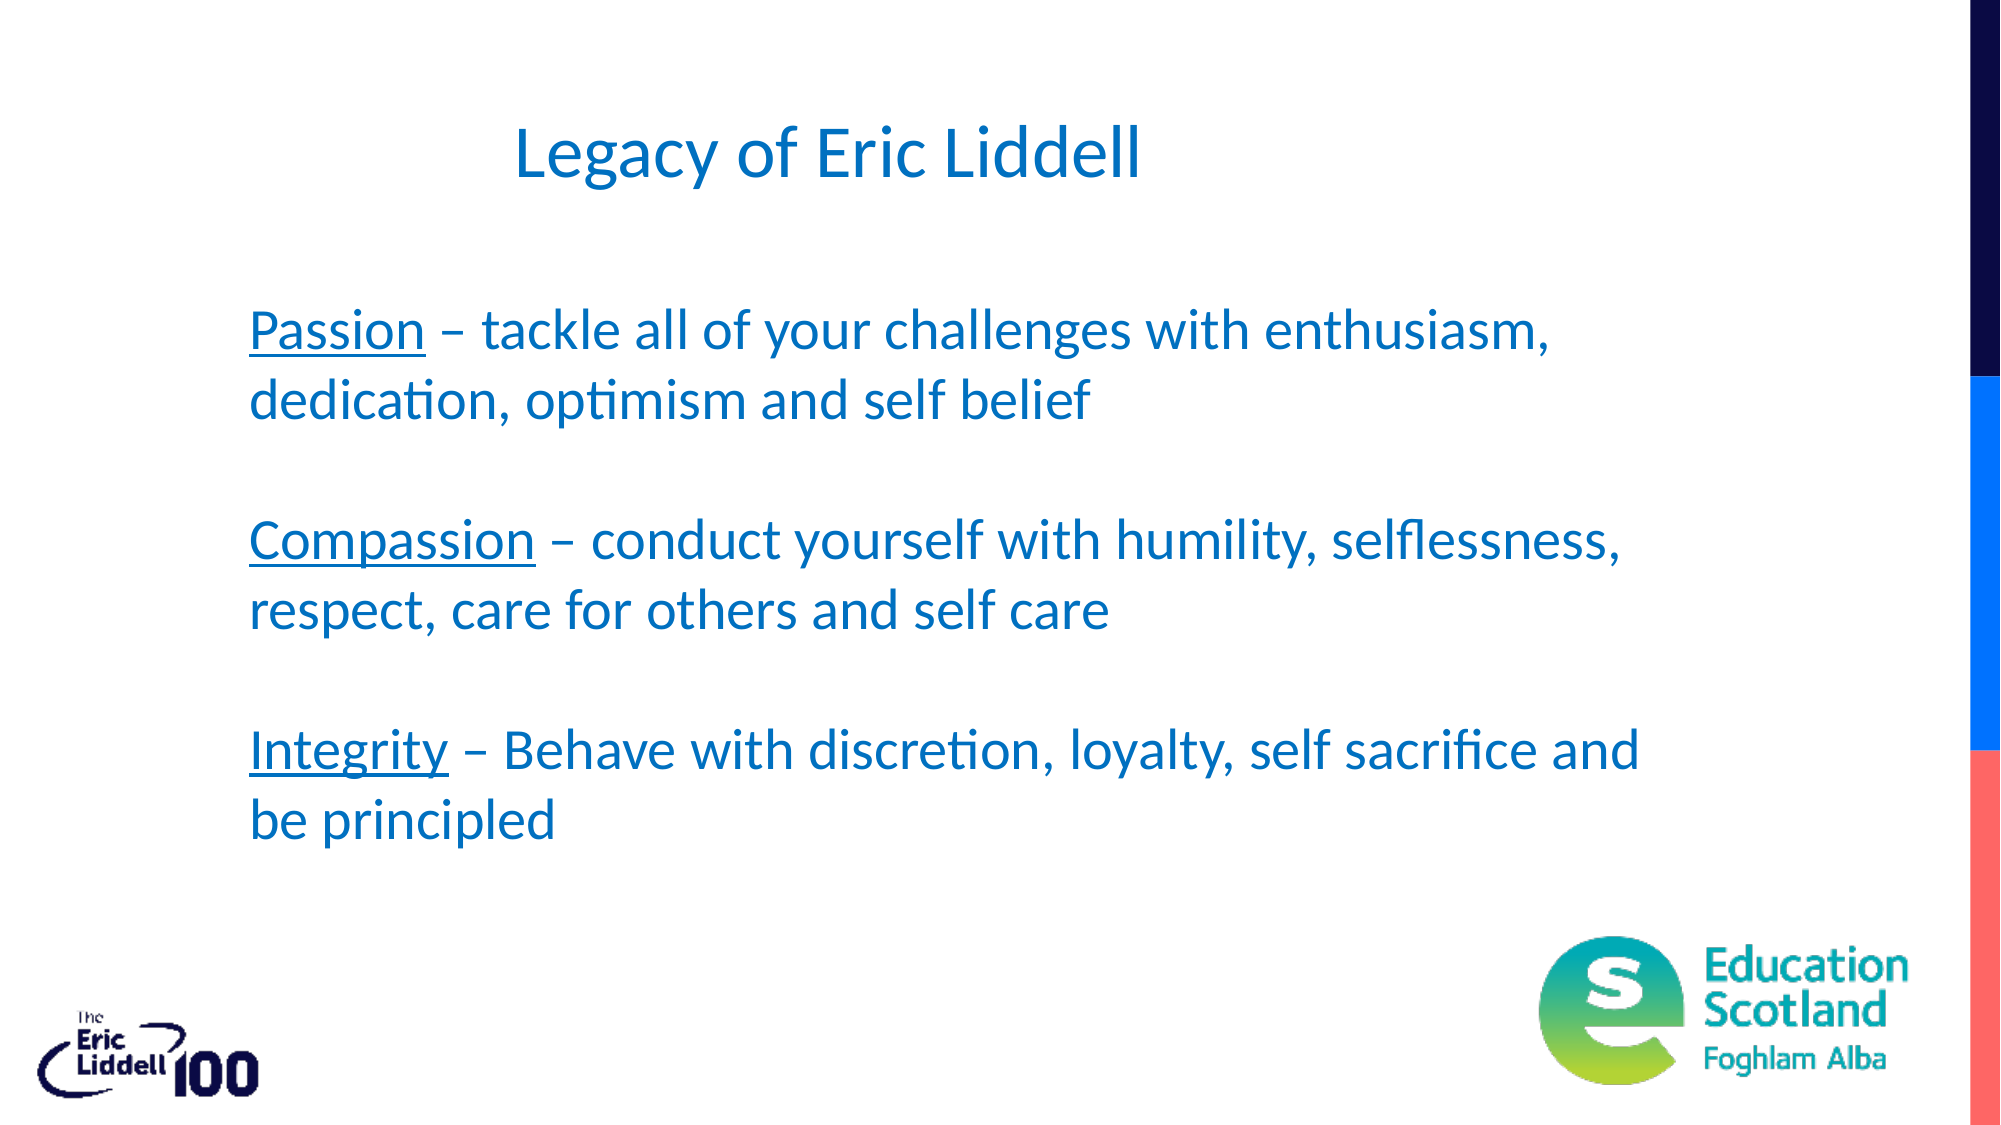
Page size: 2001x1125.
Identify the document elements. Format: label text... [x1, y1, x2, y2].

text_box Legacy of Eric Liddell [500, 95, 1235, 200]
picture [1530, 932, 1917, 1096]
text_box Passion – tackle all of your challenges with enthusiasm, dedication, optimism and self belief Compassion – conduct yourself with humility, selflessness, respect, care for others and self care Integrity – Behave with discretion, loyalty, self sacrifice and be principled [234, 284, 1724, 859]
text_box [1970, 0, 2000, 1125]
picture [0, 984, 296, 1125]
